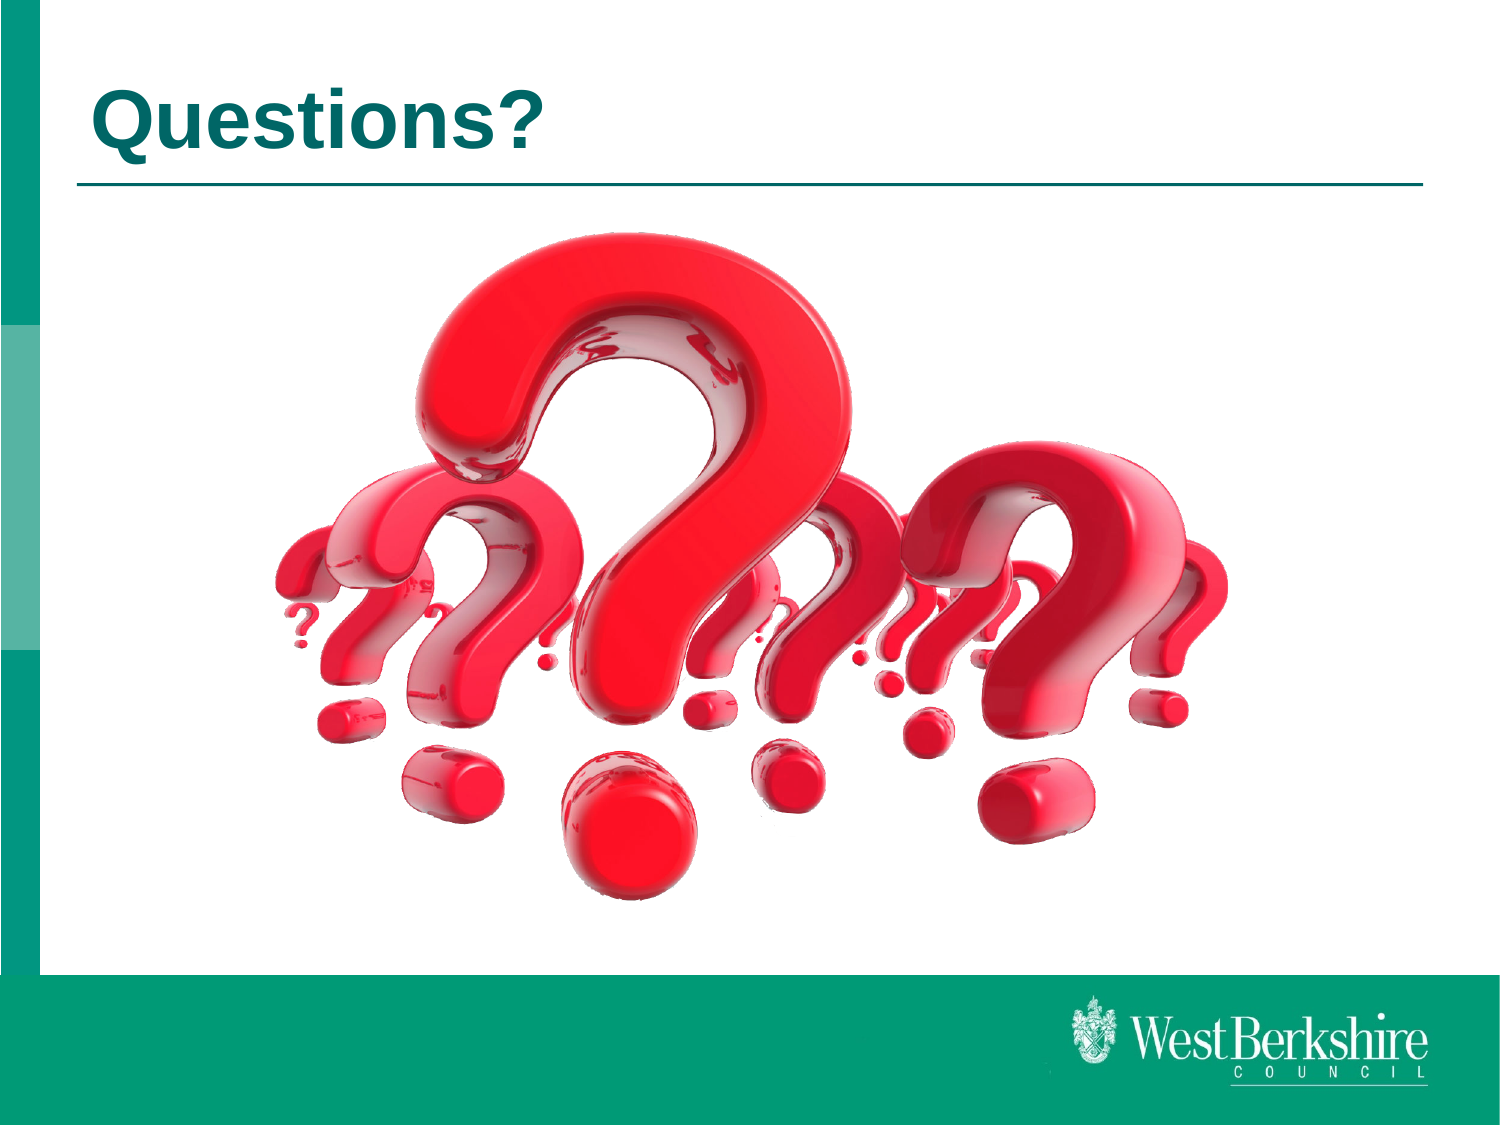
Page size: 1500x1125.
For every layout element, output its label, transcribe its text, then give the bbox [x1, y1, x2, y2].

picture [0, 975, 1500, 1125]
title Questions? [75, 45, 1424, 173]
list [269, 219, 1231, 941]
